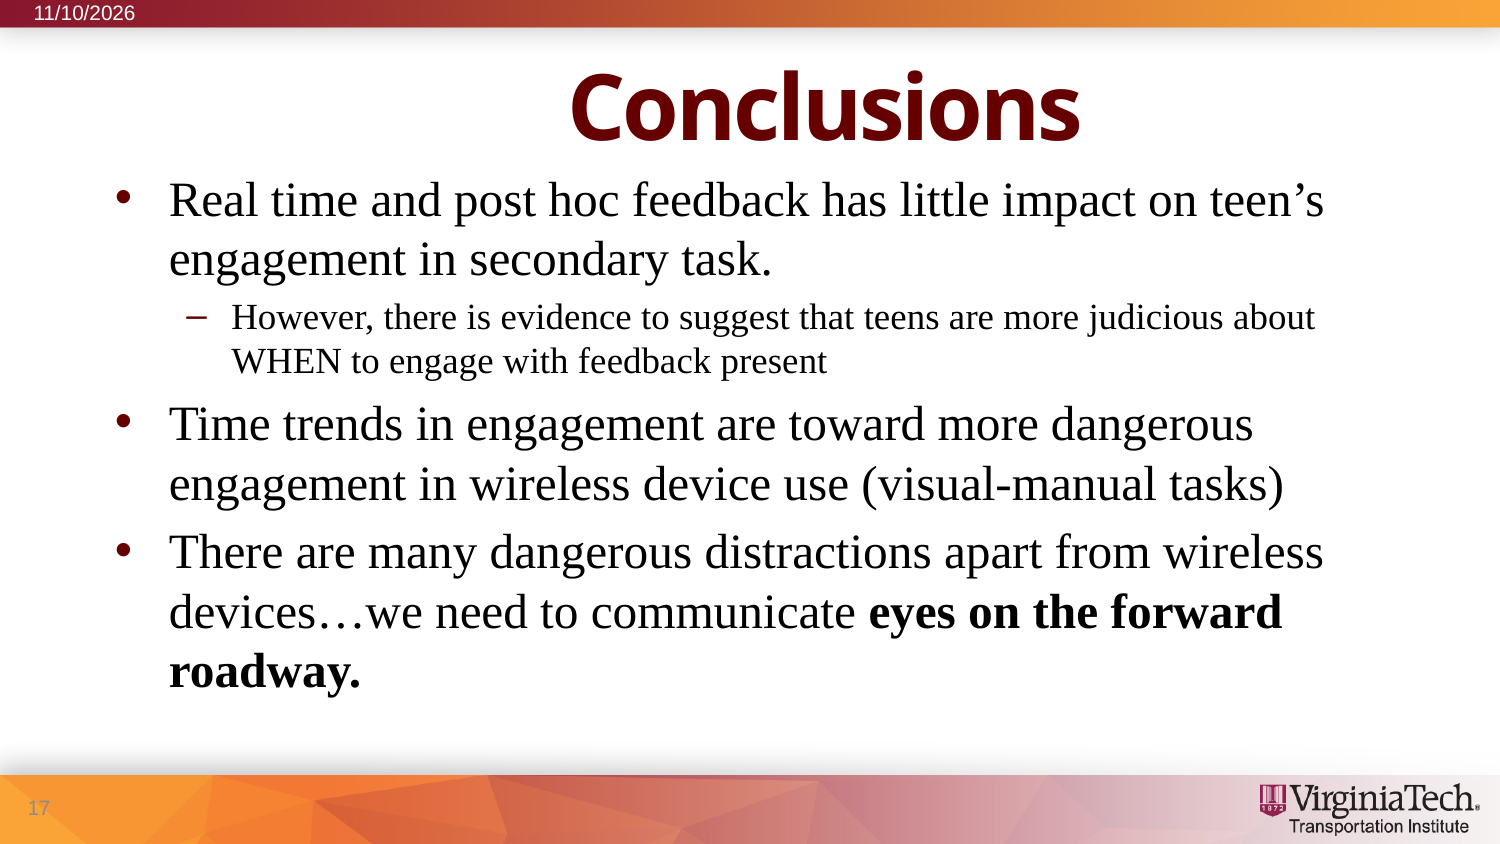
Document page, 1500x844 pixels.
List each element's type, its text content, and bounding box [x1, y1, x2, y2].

list Real time and post hoc feedback has little impact on teen’s engagement in secondary task. However, there is evidence to suggest that teens are more judicious about WHEN to engage with feedback present Time trends in engagement are toward more dangerous engagement in wireless device use (visual-manual tasks) There are many dangerous distractions apart from wireless devices…we need to communicate eyes on the forward roadway. [99, 159, 1400, 717]
slide_number 17 [12, 784, 363, 830]
picture [0, 0, 1500, 844]
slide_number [3, 1, 166, 22]
title Conclusions [174, 33, 1475, 175]
